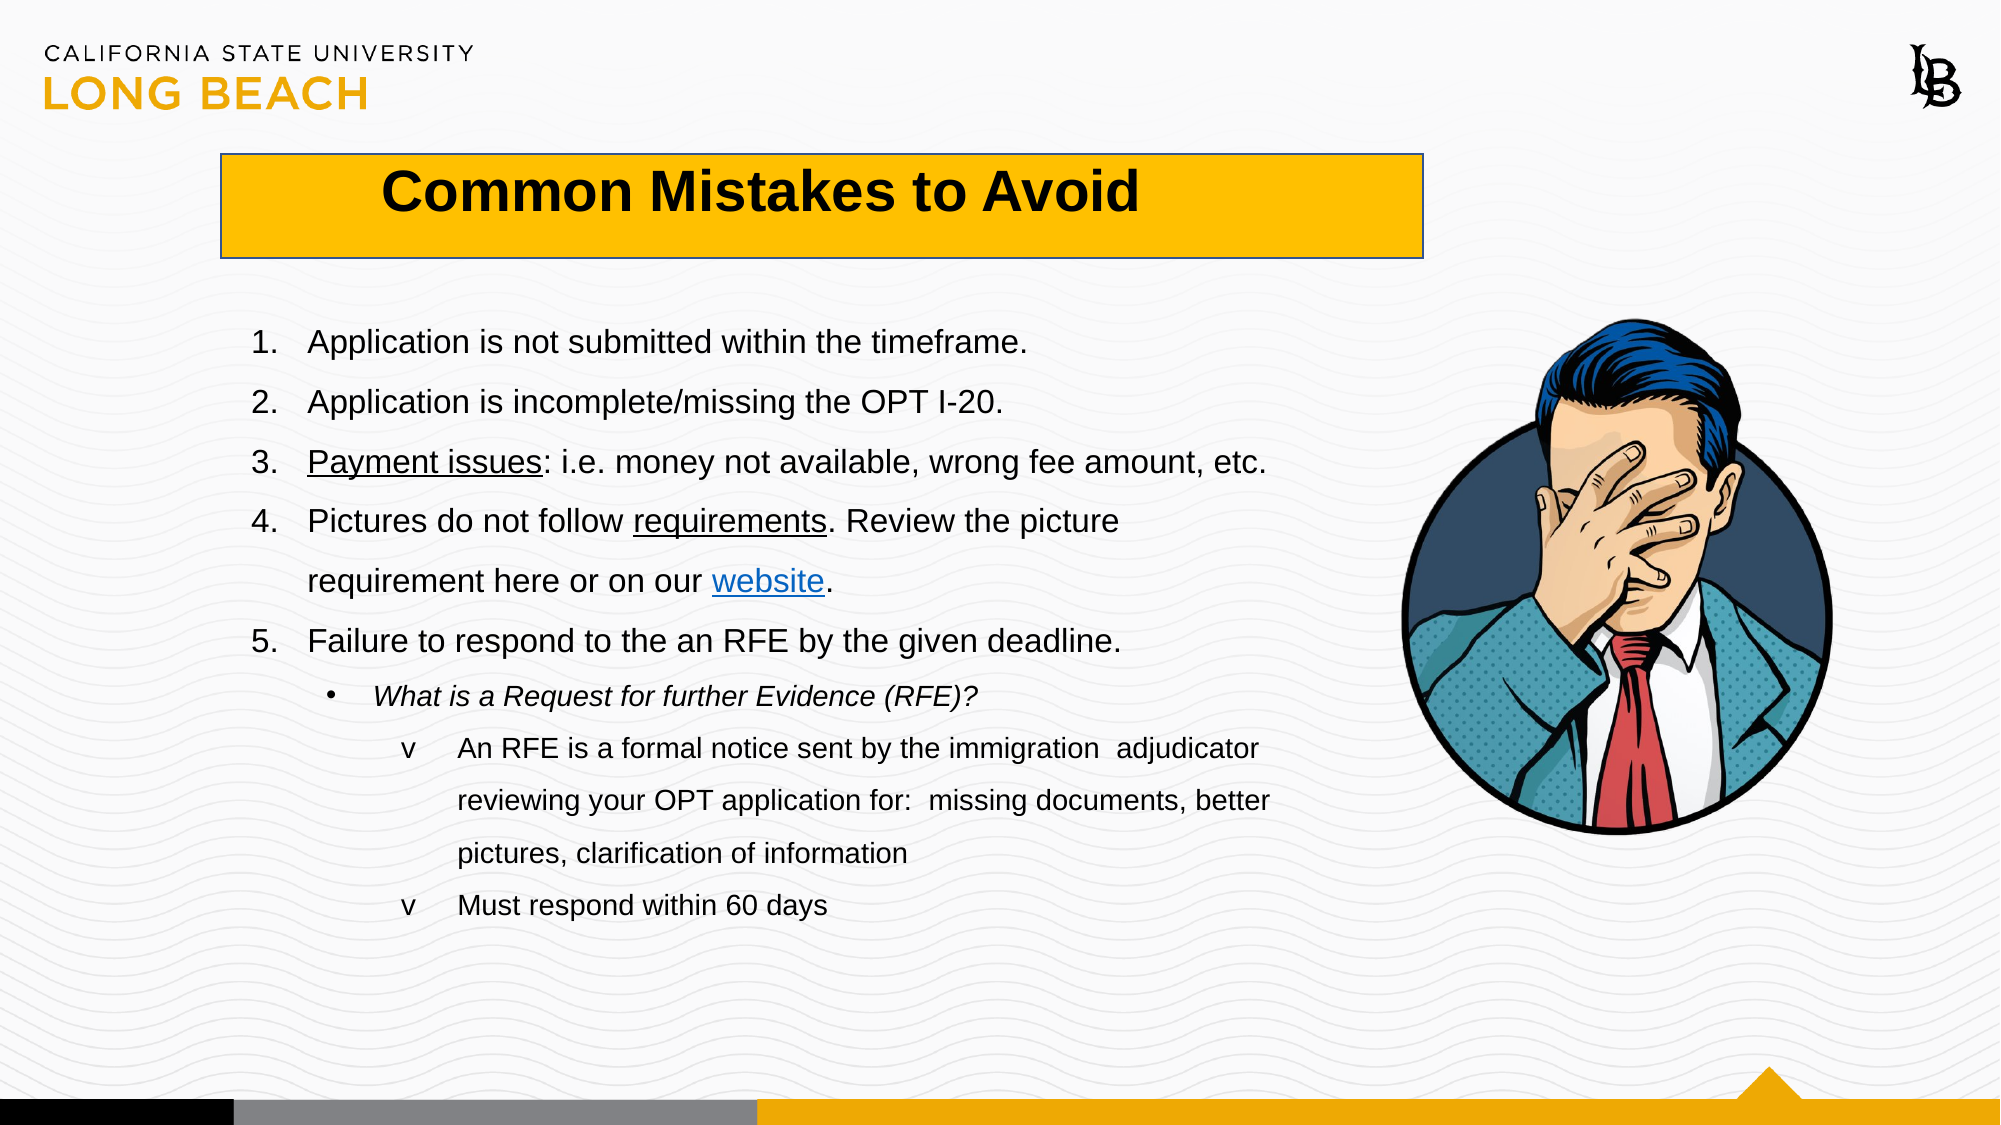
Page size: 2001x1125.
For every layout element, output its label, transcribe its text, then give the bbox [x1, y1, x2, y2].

text_box Common Mistakes to Avoid [220, 153, 1424, 259]
text_box Application is not submitted within the timeframe. Application is incomplete/missing the OPT I-20. Payment issues: i.e. money not available, wrong fee amount, etc. Pictures do not follow requirements. Review the picture requirement here or on our website. Failure to respond to the an RFE by the given deadline. What is a Request for further Evidence (RFE)? An RFE is a formal notice sent by the immigration adjudicator reviewing your OPT application for: missing documents, better pictures, clarification of information Must respond within 60 days [236, 292, 1294, 982]
picture [0, 0, 2000, 1125]
